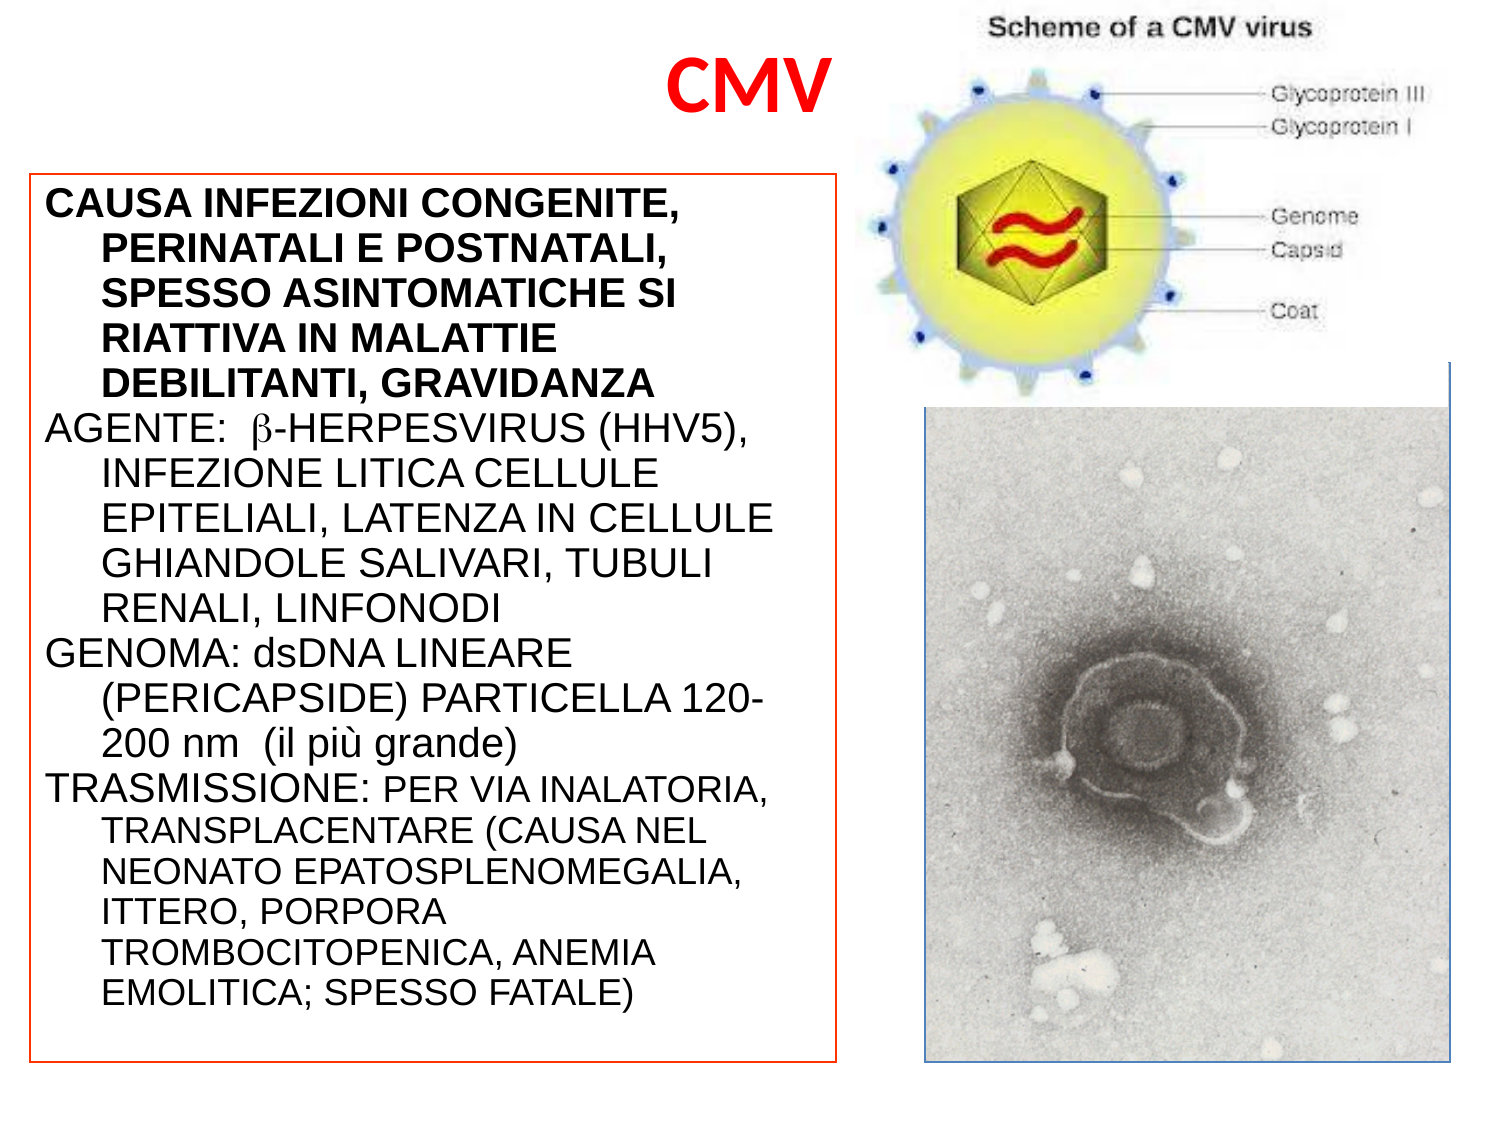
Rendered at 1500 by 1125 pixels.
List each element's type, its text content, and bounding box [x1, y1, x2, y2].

text_box CAUSA INFEZIONI CONGENITE, PERINATALI E POSTNATALI, SPESSO ASINTOMATICHE SI RIATTIVA IN MALATTIE DEBILITANTI, GRAVIDANZA AGENTE: b-HERPESVIRUS (HHV5), INFEZIONE LITICA CELLULE EPITELIALI, LATENZA IN CELLULE GHIANDOLE SALIVARI, TUBULI RENALI, LINFONODI GENOMA: dsDNA LINEARE (PERICAPSIDE) PARTICELLA 120-200 nm (il più grande) TRASMISSIONE: PER VIA INALATORIA, TRANSPLACENTARE (CAUSA NEL NEONATO EPATOSPLENOMEGALIA, ITTERO, PORPORA TROMBOCITOPENICA, ANEMIA EMOLITICA; SPESSO FATALE) [29, 174, 836, 1062]
picture [855, 0, 1450, 1062]
title CMV [74, 26, 850, 134]
